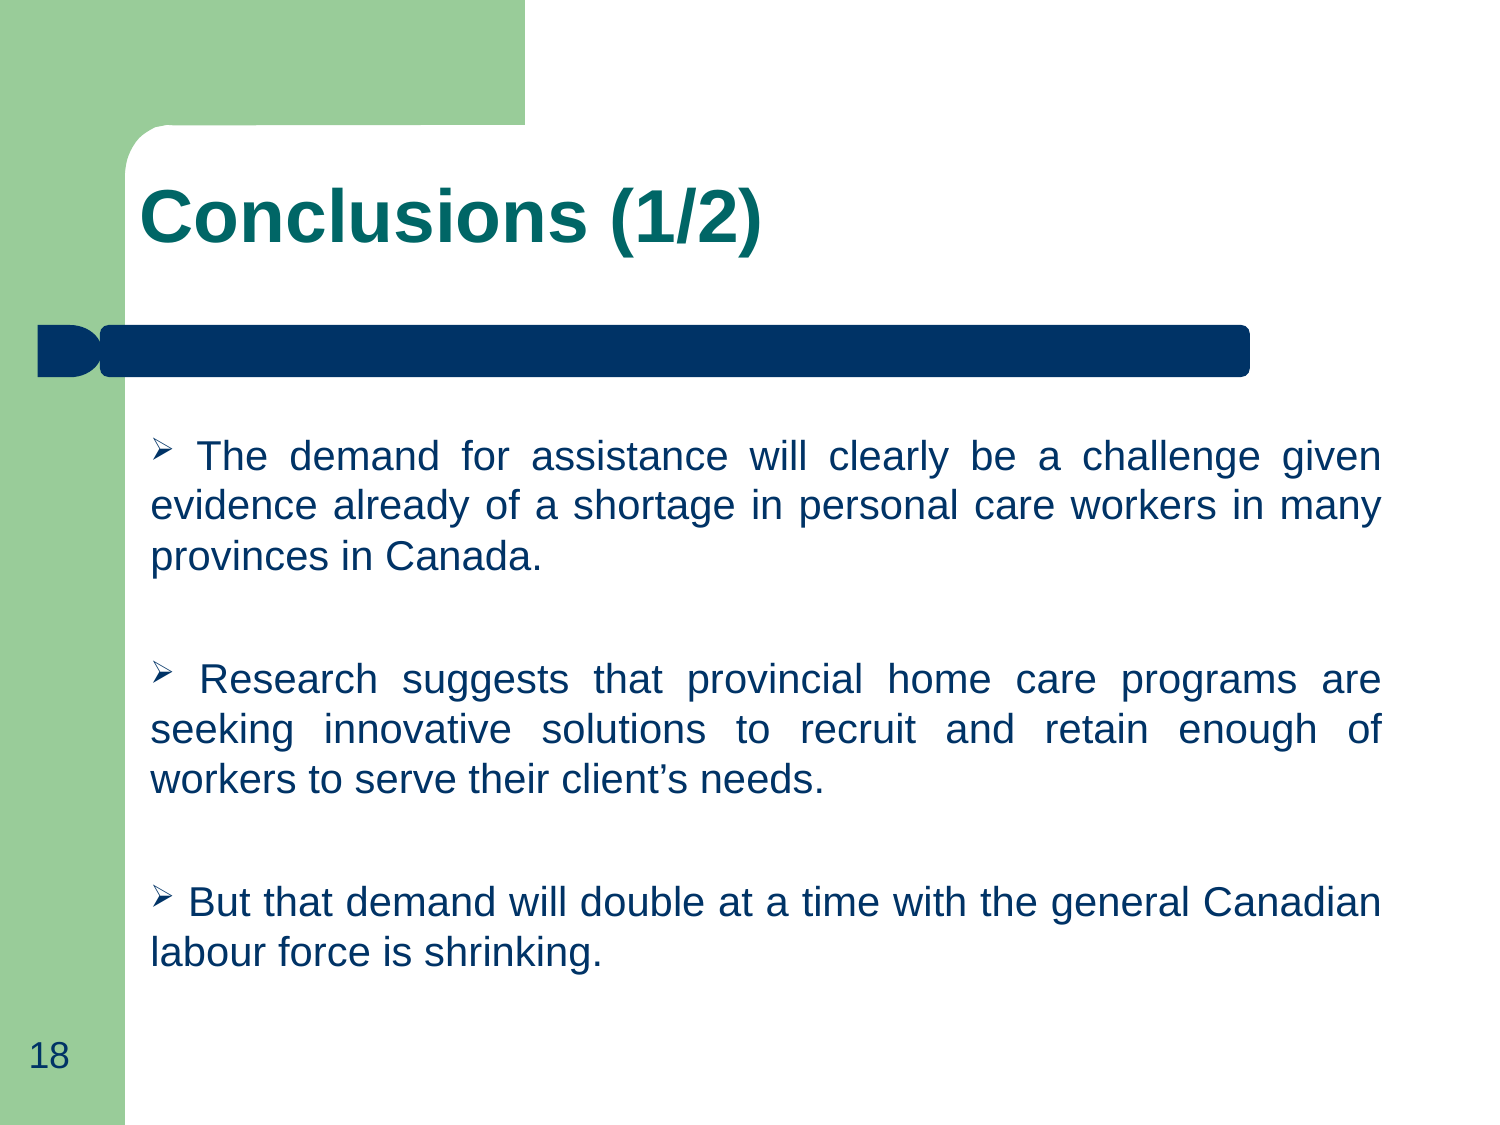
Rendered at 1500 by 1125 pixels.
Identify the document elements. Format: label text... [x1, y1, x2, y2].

slide_number 18 [13, 1023, 111, 1105]
list The demand for assistance will clearly be a challenge given evidence already of a shortage in personal care workers in many provinces in Canada. Research suggests that provincial home care programs are seeking innovative solutions to recruit and retain enough of workers to serve their client’s needs. But that demand will double at a time with the general Canadian labour force is shrinking. [135, 420, 1398, 1032]
title Conclusions (1/2) [125, 125, 1425, 313]
